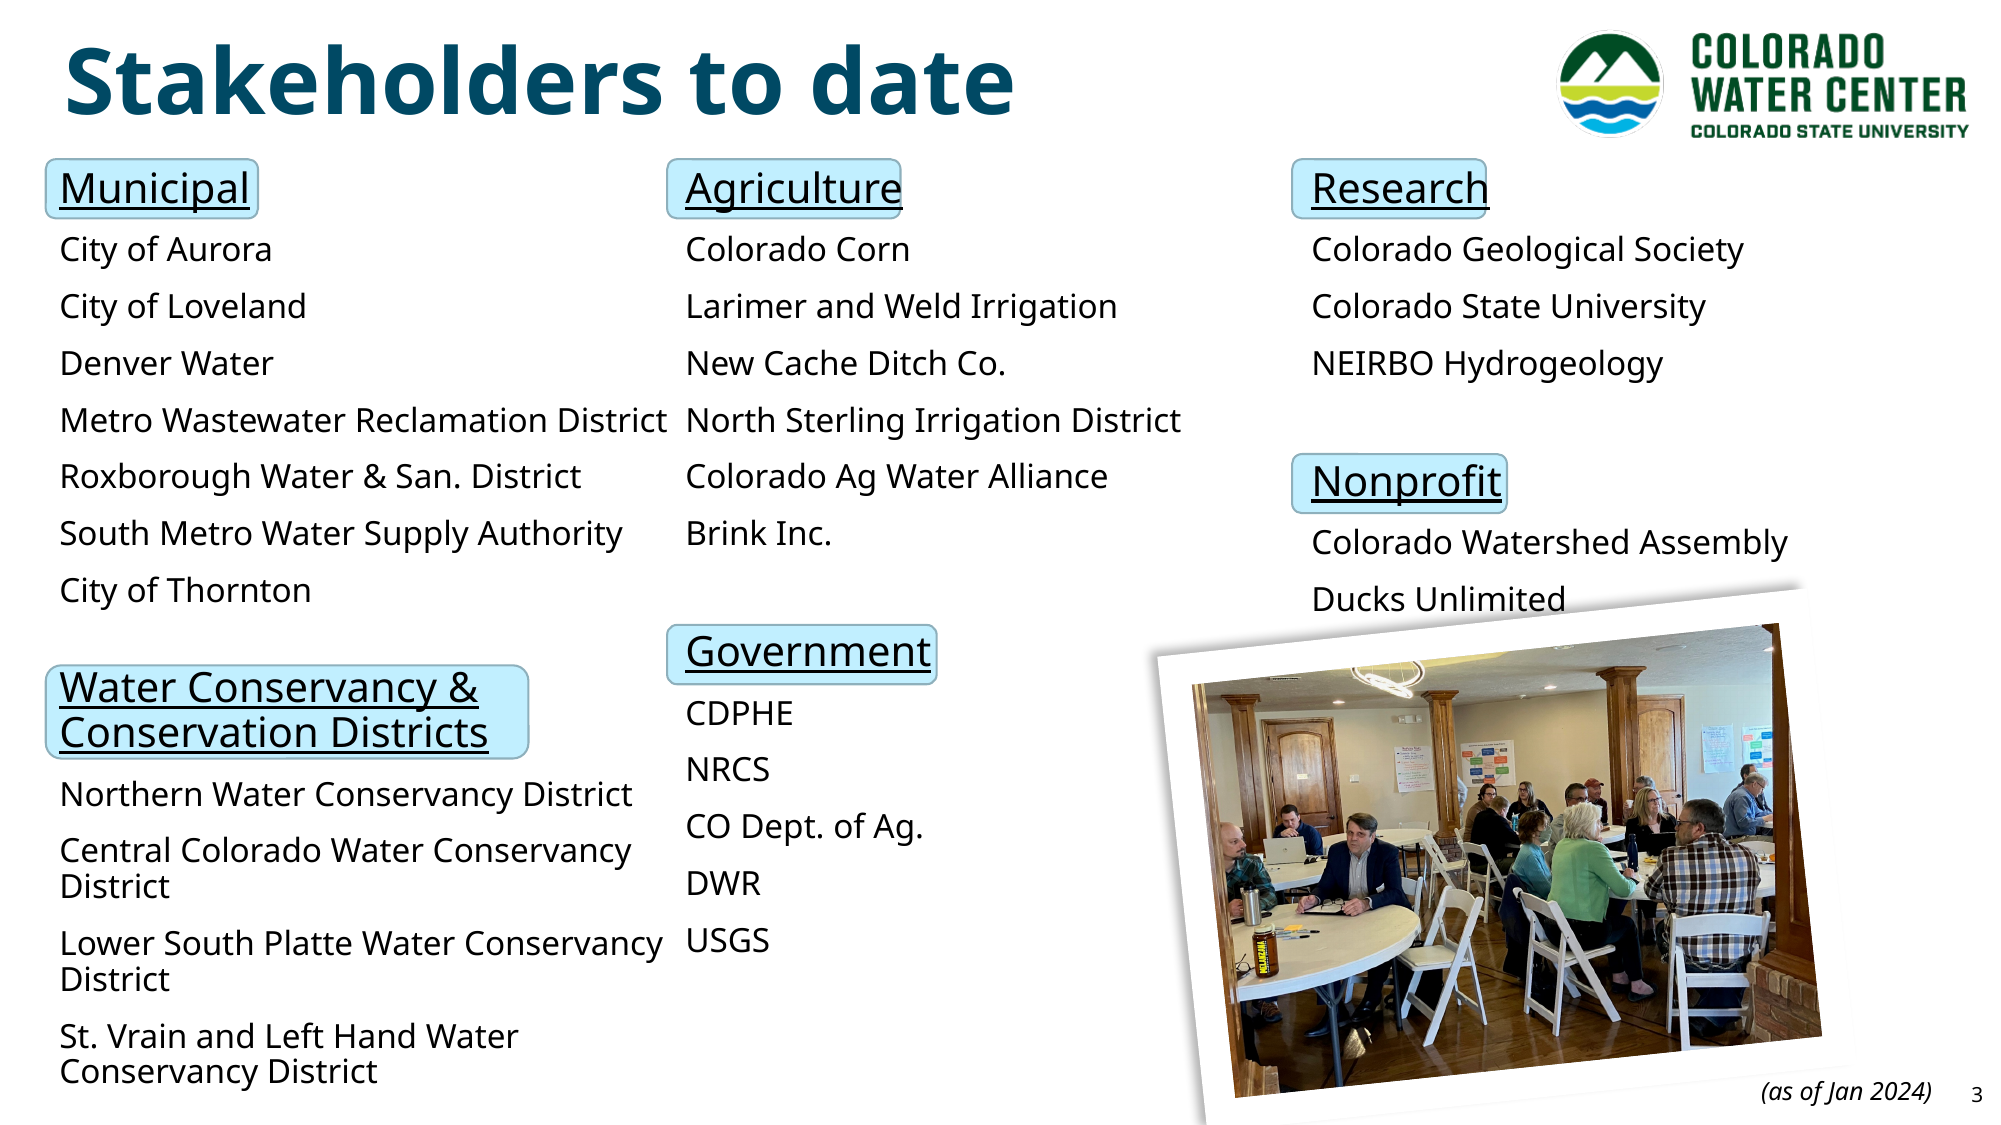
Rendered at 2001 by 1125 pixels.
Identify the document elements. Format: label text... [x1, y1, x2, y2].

list Municipal City of Aurora City of Loveland Denver Water Metro Wastewater Reclamation District Roxborough Water & San. District South Metro Water Supply Authority City of Thornton Water Conservancy & Conservation Districts Northern Water Conservancy District Central Colorado Water Conservancy District Lower South Platte Water Conservancy District St. Vrain and Left Hand Water Conservancy District Agriculture Colorado Corn Larimer and Weld Irrigation New Cache Ditch Co. North Sterling Irrigation District Colorado Ag Water Alliance Brink Inc. Government CDPHE NRCS CO Dept. of Ag. DWR USGS Research Colorado Geological Society Colorado State University NEIRBO Hydrogeology Nonprofit Colorado Watershed Assembly Ducks Unlimited (as of Jan 2024) [44, 159, 1953, 1113]
title Stakeholders to date [49, 32, 1525, 137]
text_box 3 [1956, 1074, 2000, 1115]
picture [1525, 0, 2000, 173]
picture [1211, 652, 1803, 1069]
